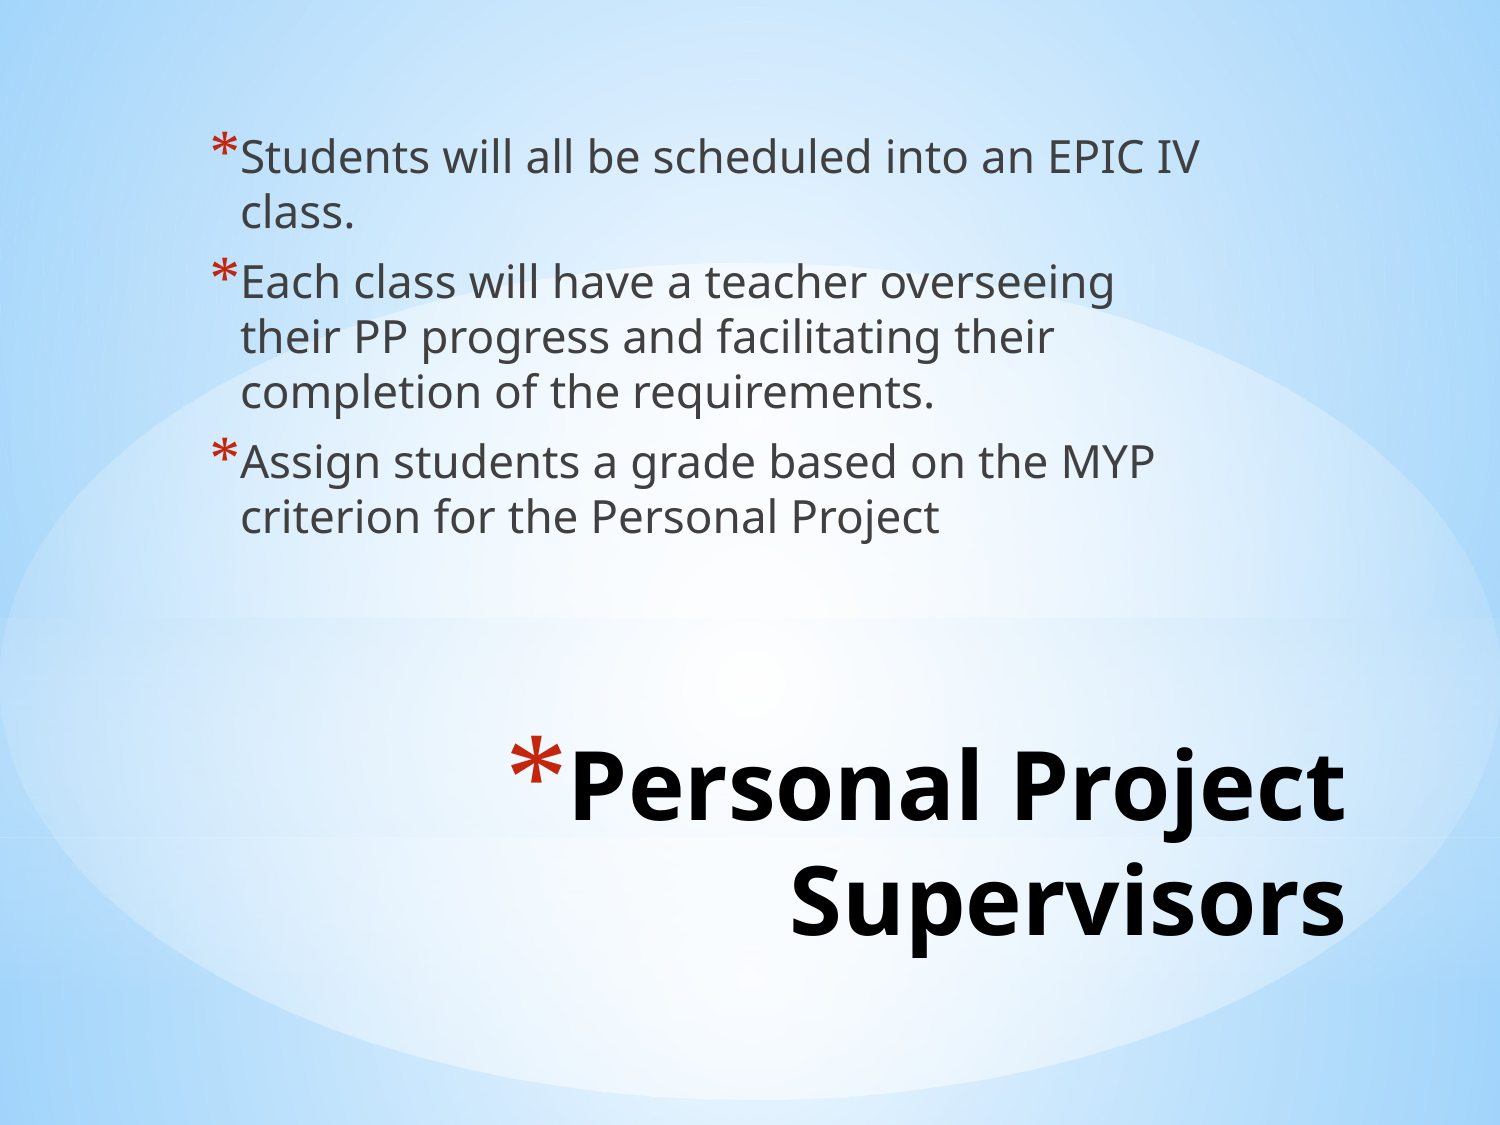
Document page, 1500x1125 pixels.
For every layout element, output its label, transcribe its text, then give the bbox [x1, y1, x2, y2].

title Personal Project Supervisors [294, 717, 1363, 905]
list Students will all be scheduled into an EPIC IV class. Each class will have a teacher overseeing their PP progress and facilitating their completion of the requirements. Assign students a grade based on the MYP criterion for the Personal Project [187, 120, 1238, 690]
